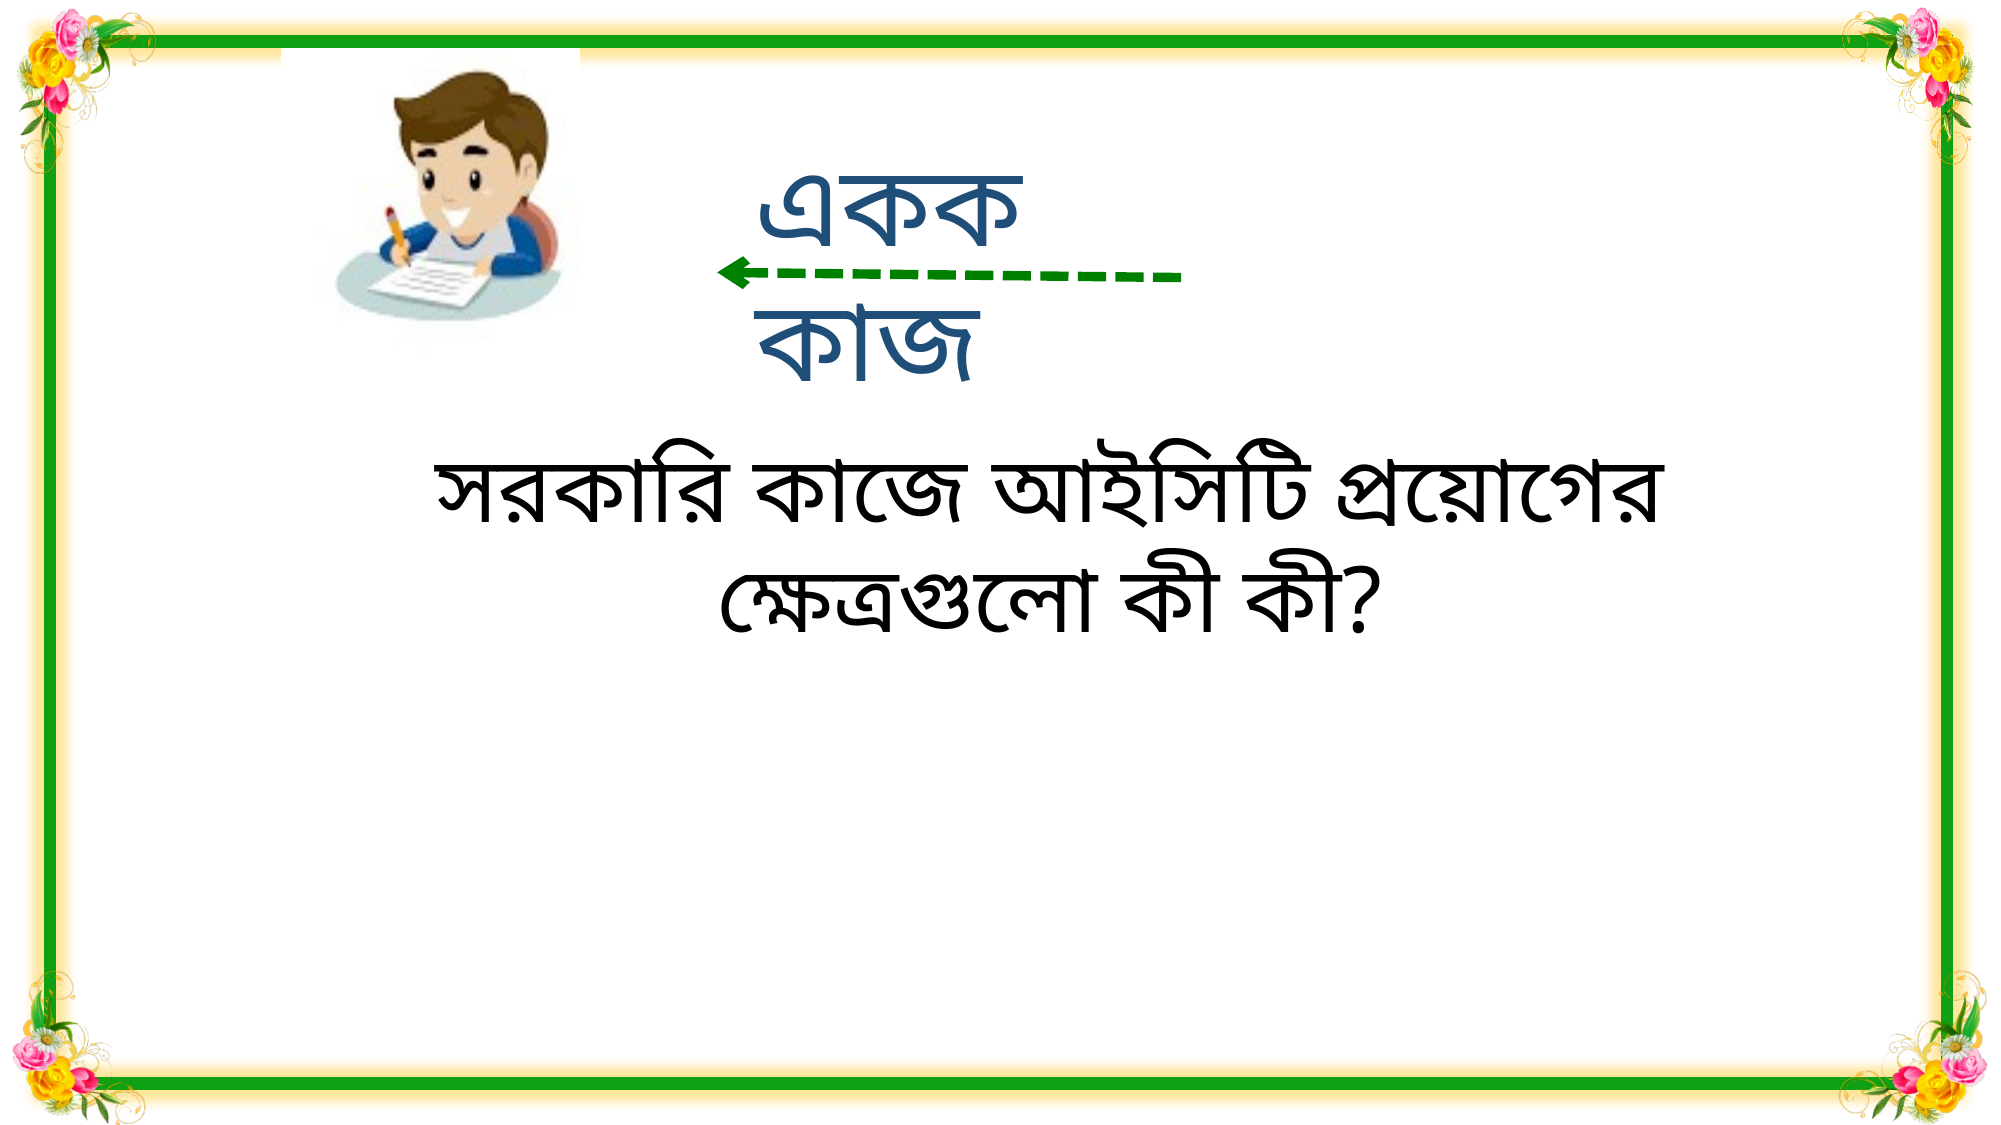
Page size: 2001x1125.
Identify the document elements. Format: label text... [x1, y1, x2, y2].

text_box সরকারি কাজে আইসিটি প্রয়োগের ক্ষেত্রগুলো কী কী? [296, 423, 1803, 658]
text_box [717, 272, 1182, 278]
picture [1824, 956, 1999, 1125]
picture [15, 0, 164, 190]
text_box একক কাজ [740, 126, 1236, 412]
picture [1834, 0, 1977, 180]
picture [281, 48, 580, 358]
picture [0, 956, 185, 1125]
